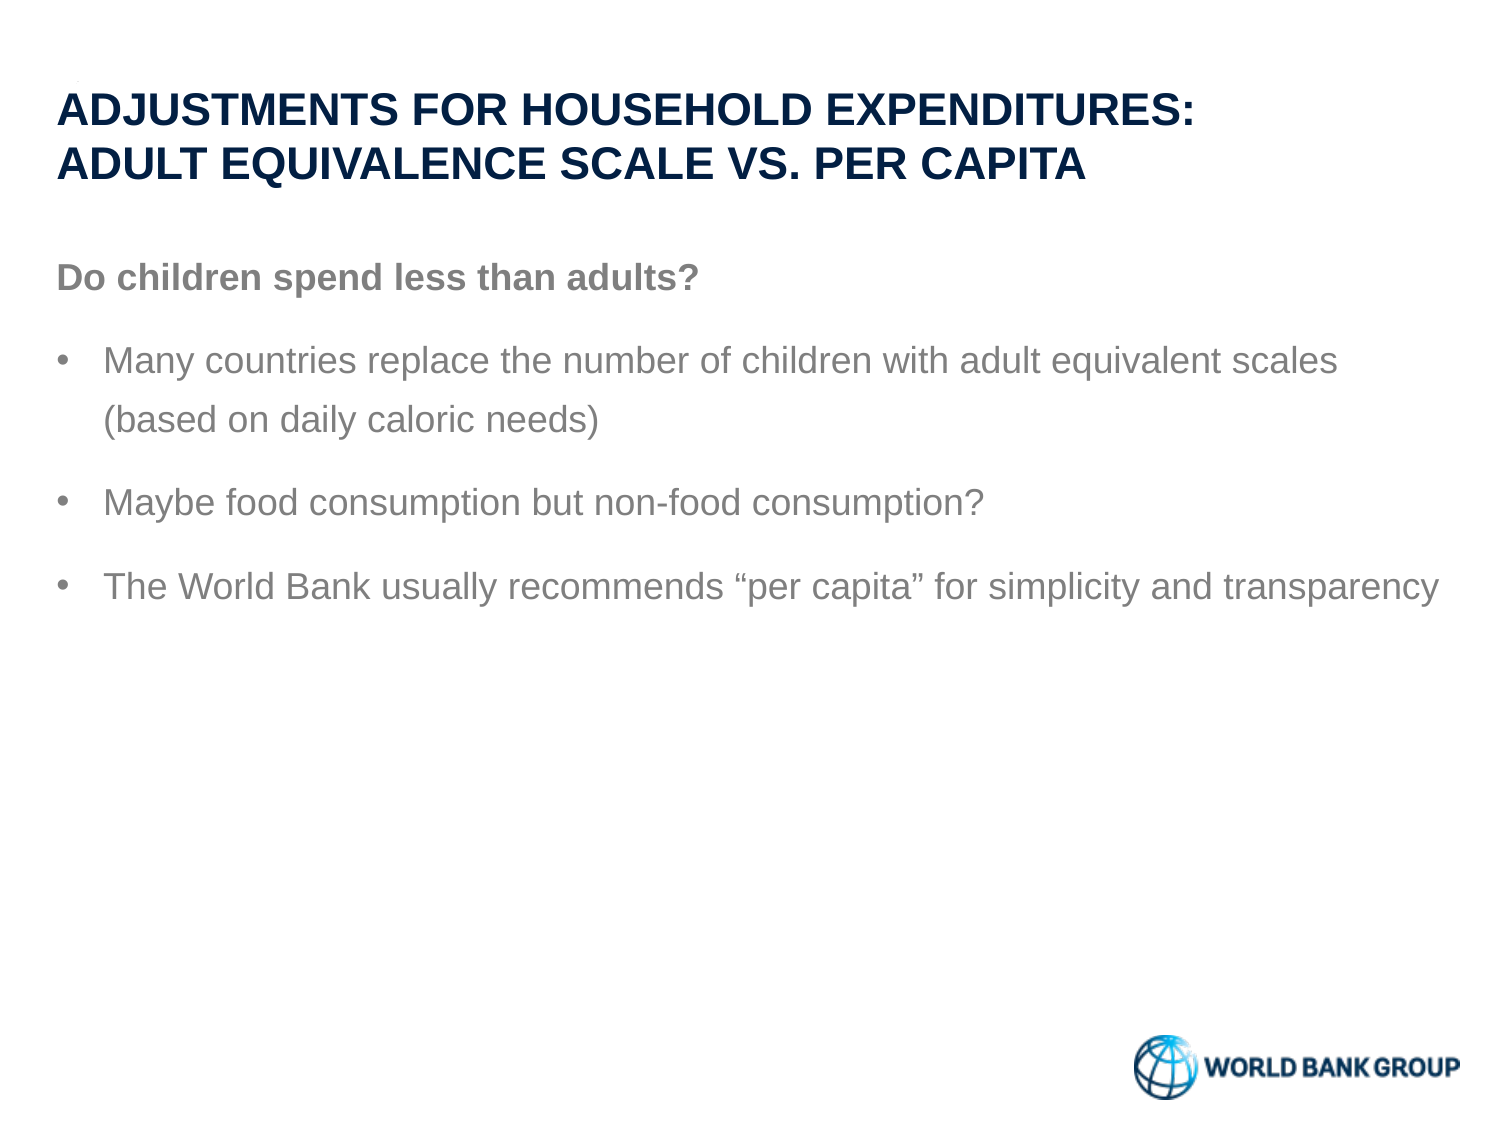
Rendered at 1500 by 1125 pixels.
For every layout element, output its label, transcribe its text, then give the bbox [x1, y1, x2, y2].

title ADJUSTMENTS FOR HOUSEHOLD EXPENDITURES: ADULT EQUIVALENCE SCALE VS. PER CAPITA [56, 49, 1441, 219]
picture [1134, 1035, 1460, 1100]
list Do children spend less than adults? Many countries replace the number of children with adult equivalent scales (based on daily caloric needs) Maybe food consumption but non-food consumption? The World Bank usually recommends “per capita” for simplicity and transparency [56, 239, 1442, 995]
